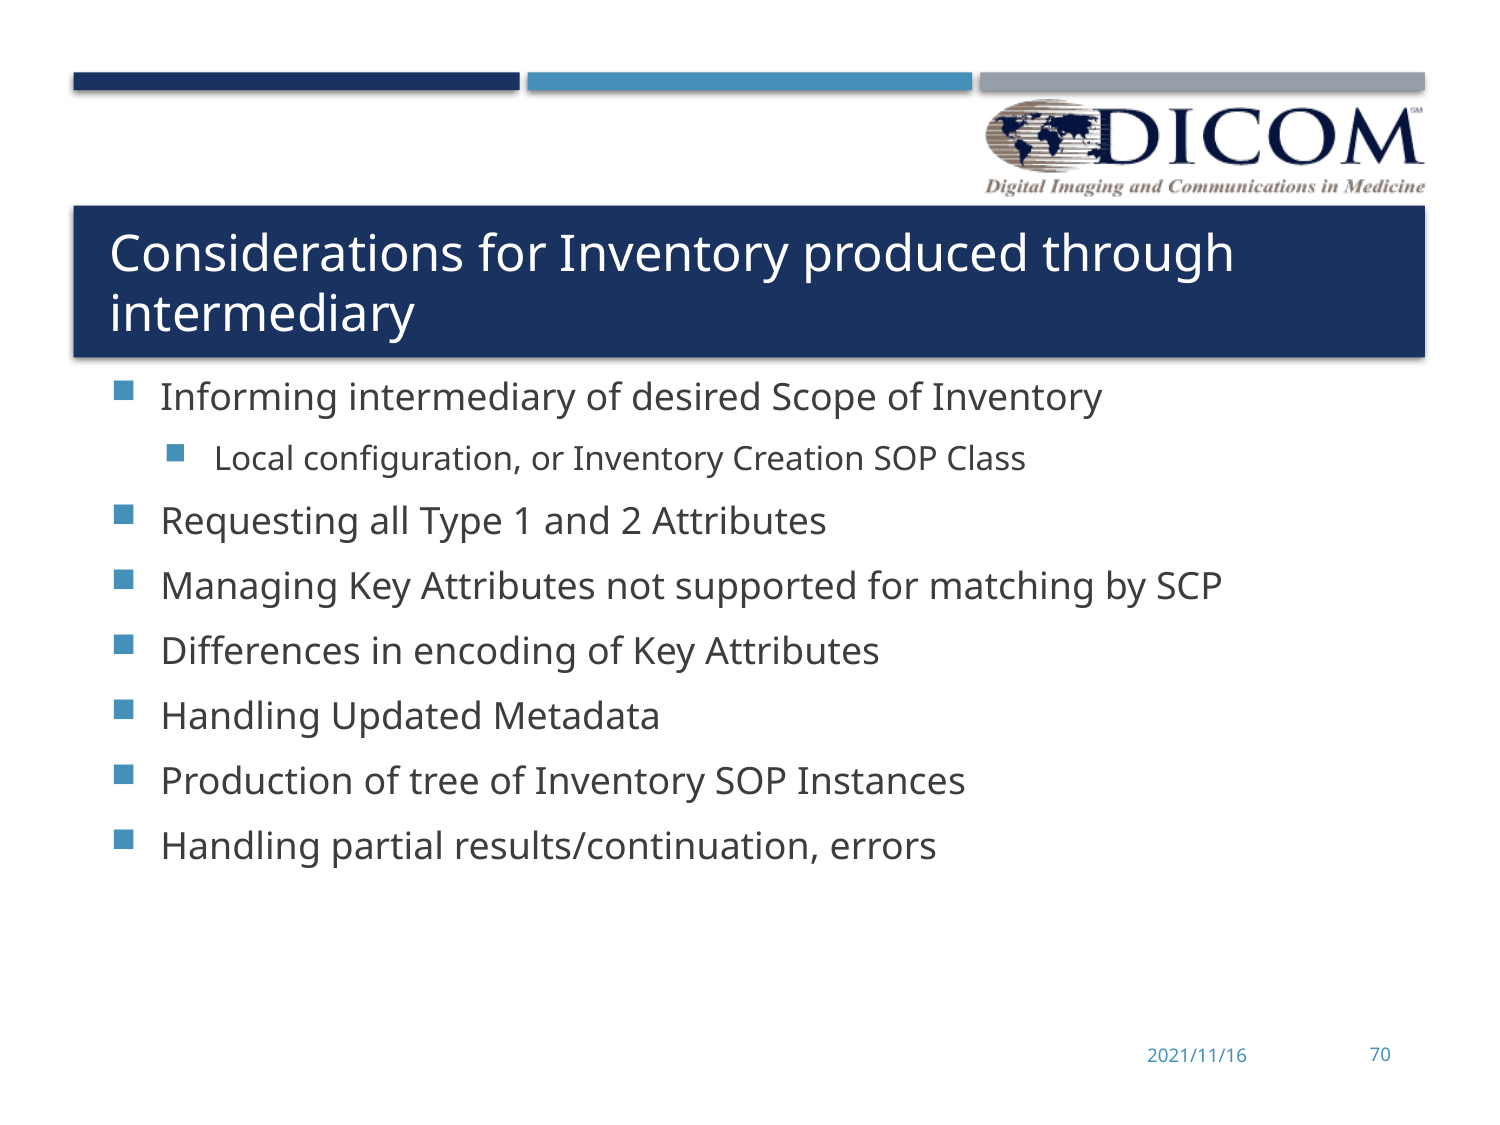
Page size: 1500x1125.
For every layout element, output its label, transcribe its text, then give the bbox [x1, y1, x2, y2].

slide_number 70 [1279, 1025, 1406, 1086]
picture [984, 99, 1426, 198]
list Informing intermediary of desired Scope of Inventory Local configuration, or Inventory Creation SOP Class Requesting all Type 1 and 2 Attributes Managing Key Attributes not supported for matching by SCP Differences in encoding of Key Attributes Handling Updated Metadata Production of tree of Inventory SOP Instances Handling partial results/continuation, errors [95, 365, 1406, 962]
title Considerations for Inventory produced through intermediary [94, 213, 1406, 350]
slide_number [911, 1025, 1262, 1086]
